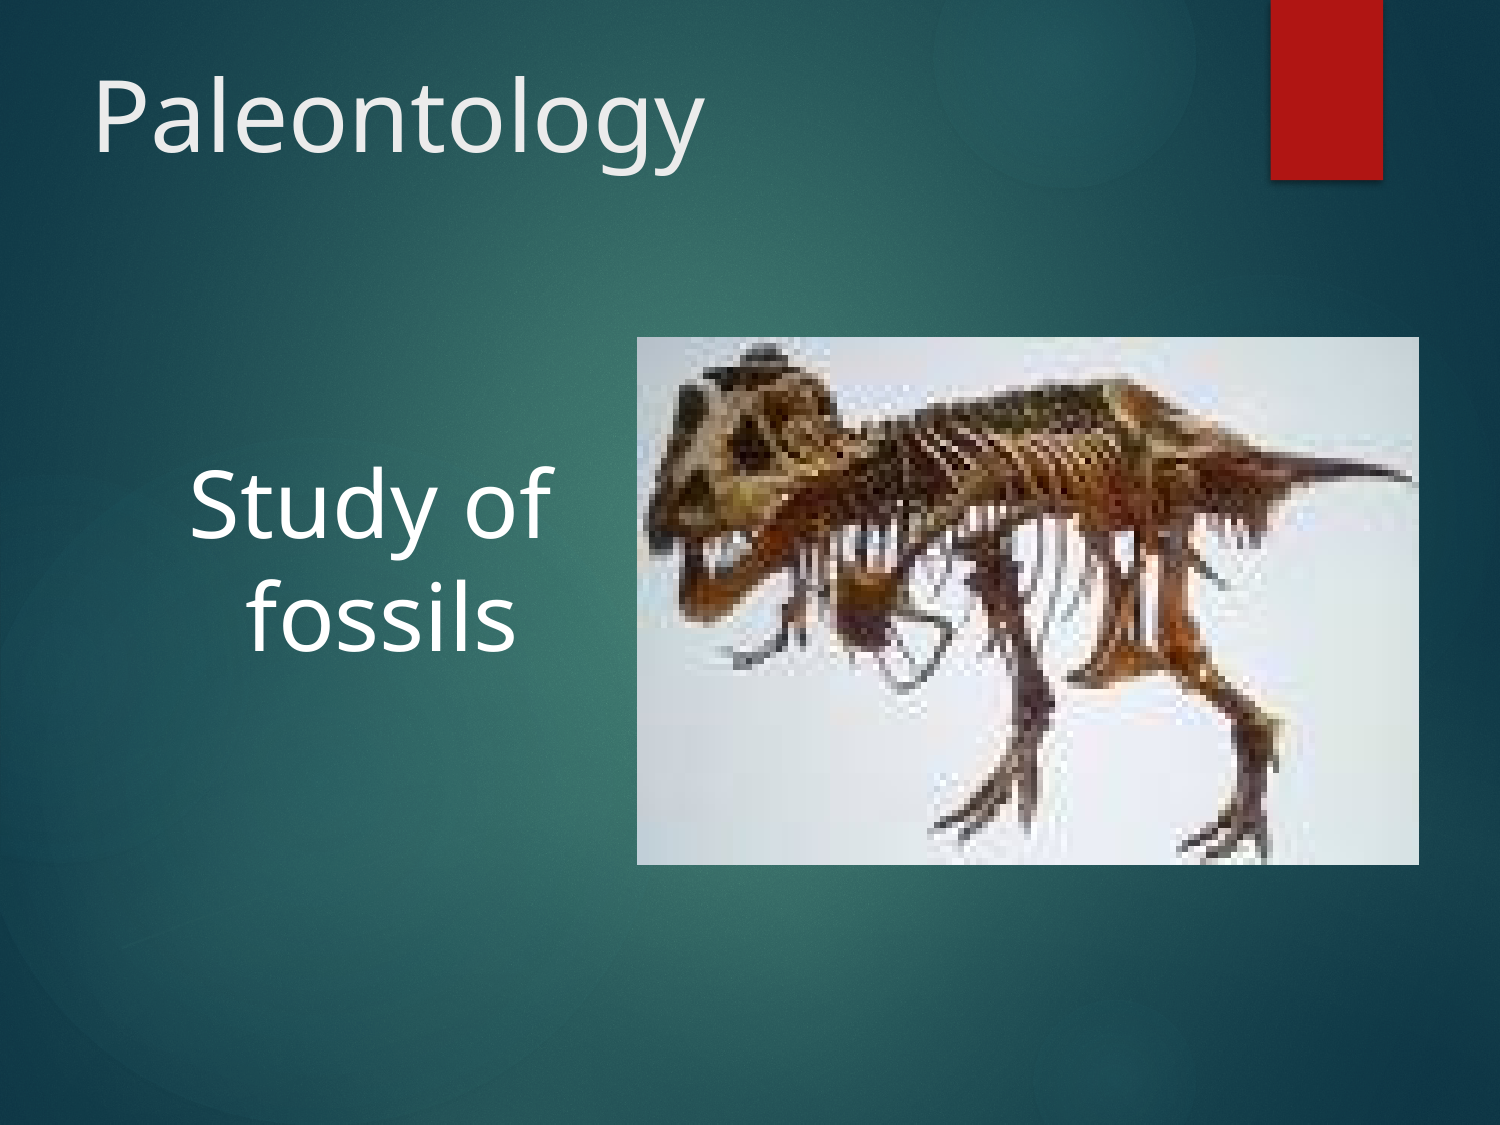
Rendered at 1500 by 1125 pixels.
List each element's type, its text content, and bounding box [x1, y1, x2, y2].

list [637, 337, 1419, 865]
list Study of fossils [125, 437, 575, 775]
title Paleontology [75, 45, 1425, 233]
